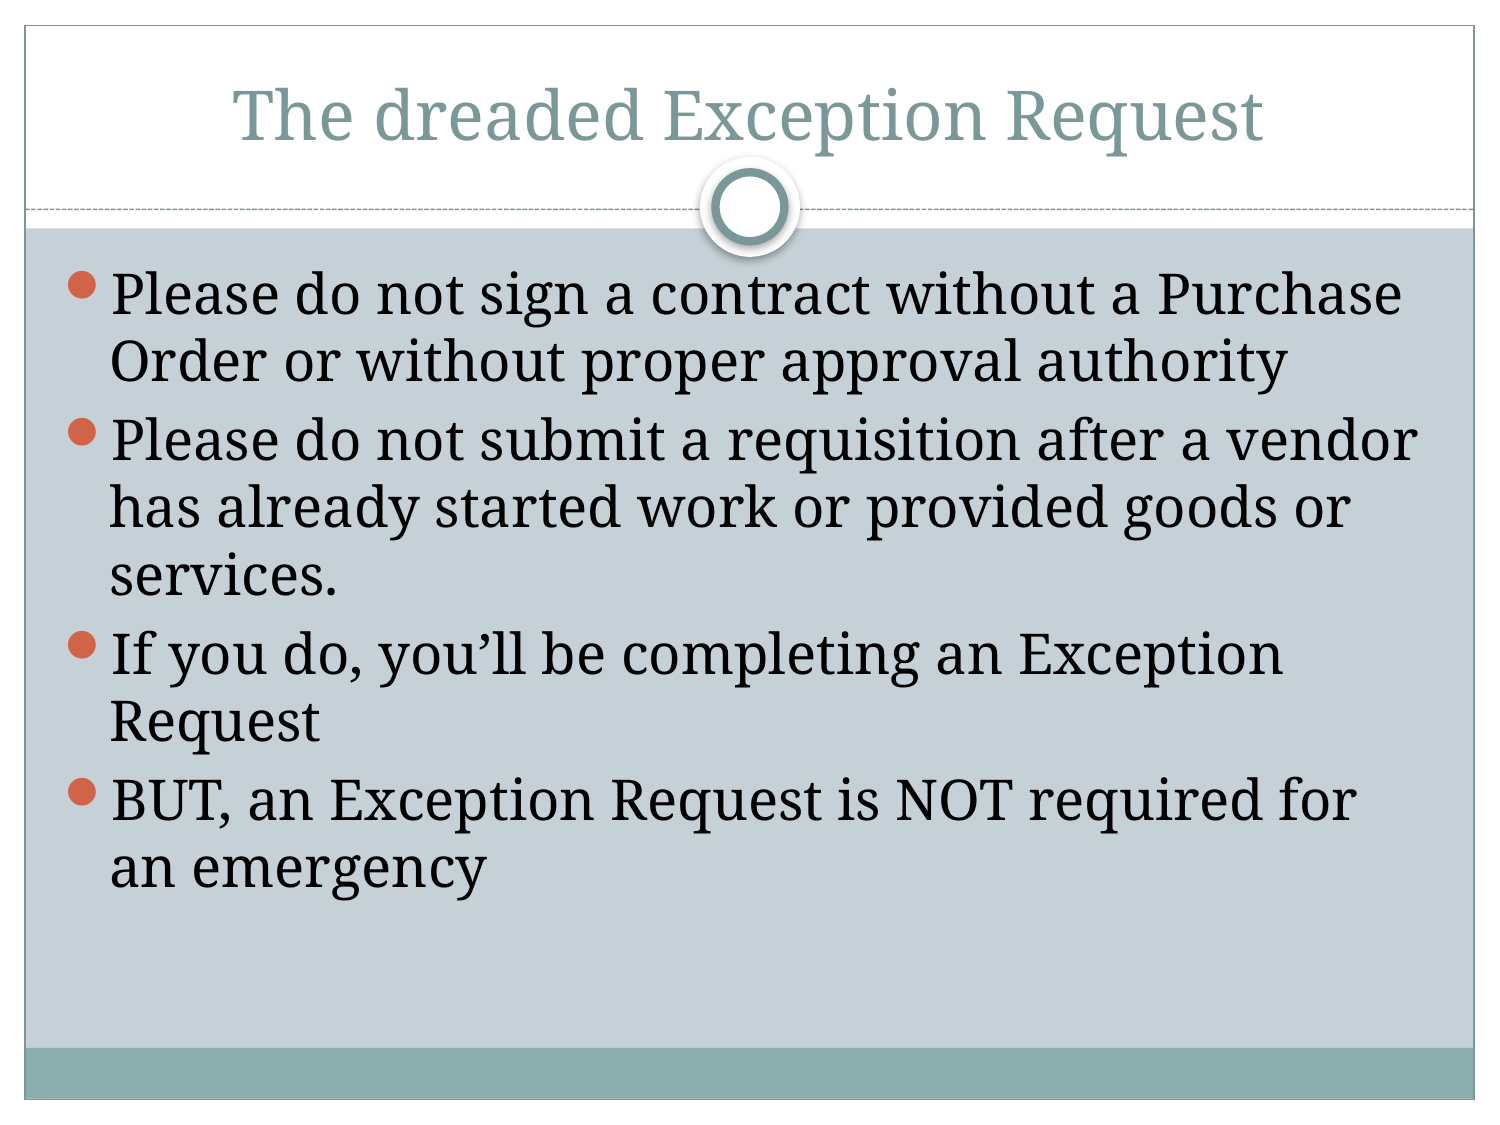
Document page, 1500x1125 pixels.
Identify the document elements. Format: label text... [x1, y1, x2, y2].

title The dreaded Exception Request [49, 37, 1450, 162]
list Please do not sign a contract without a Purchase Order or without proper approval authority Please do not submit a requisition after a vendor has already started work or provided goods or services. If you do, you’ll be completing an Exception Request BUT, an Exception Request is NOT required for an emergency [49, 250, 1445, 1001]
